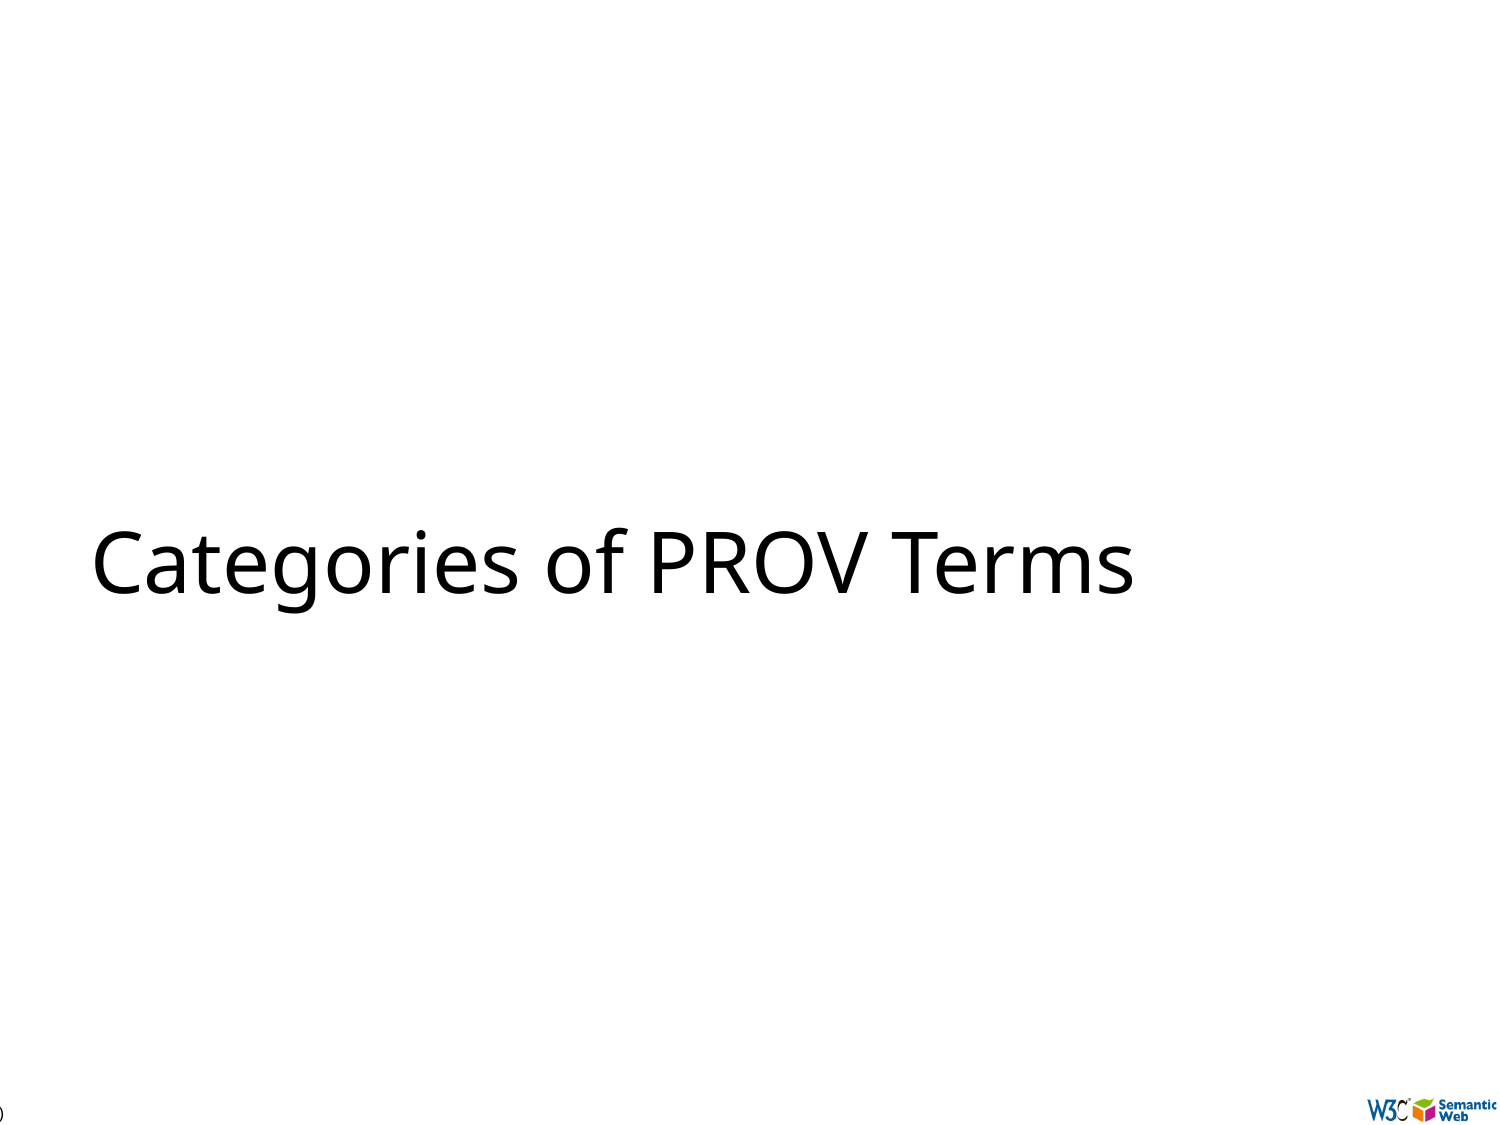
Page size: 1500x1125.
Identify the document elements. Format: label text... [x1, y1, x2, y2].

picture [1367, 1096, 1497, 1122]
title Categories of PROV Terms [75, 465, 1425, 654]
